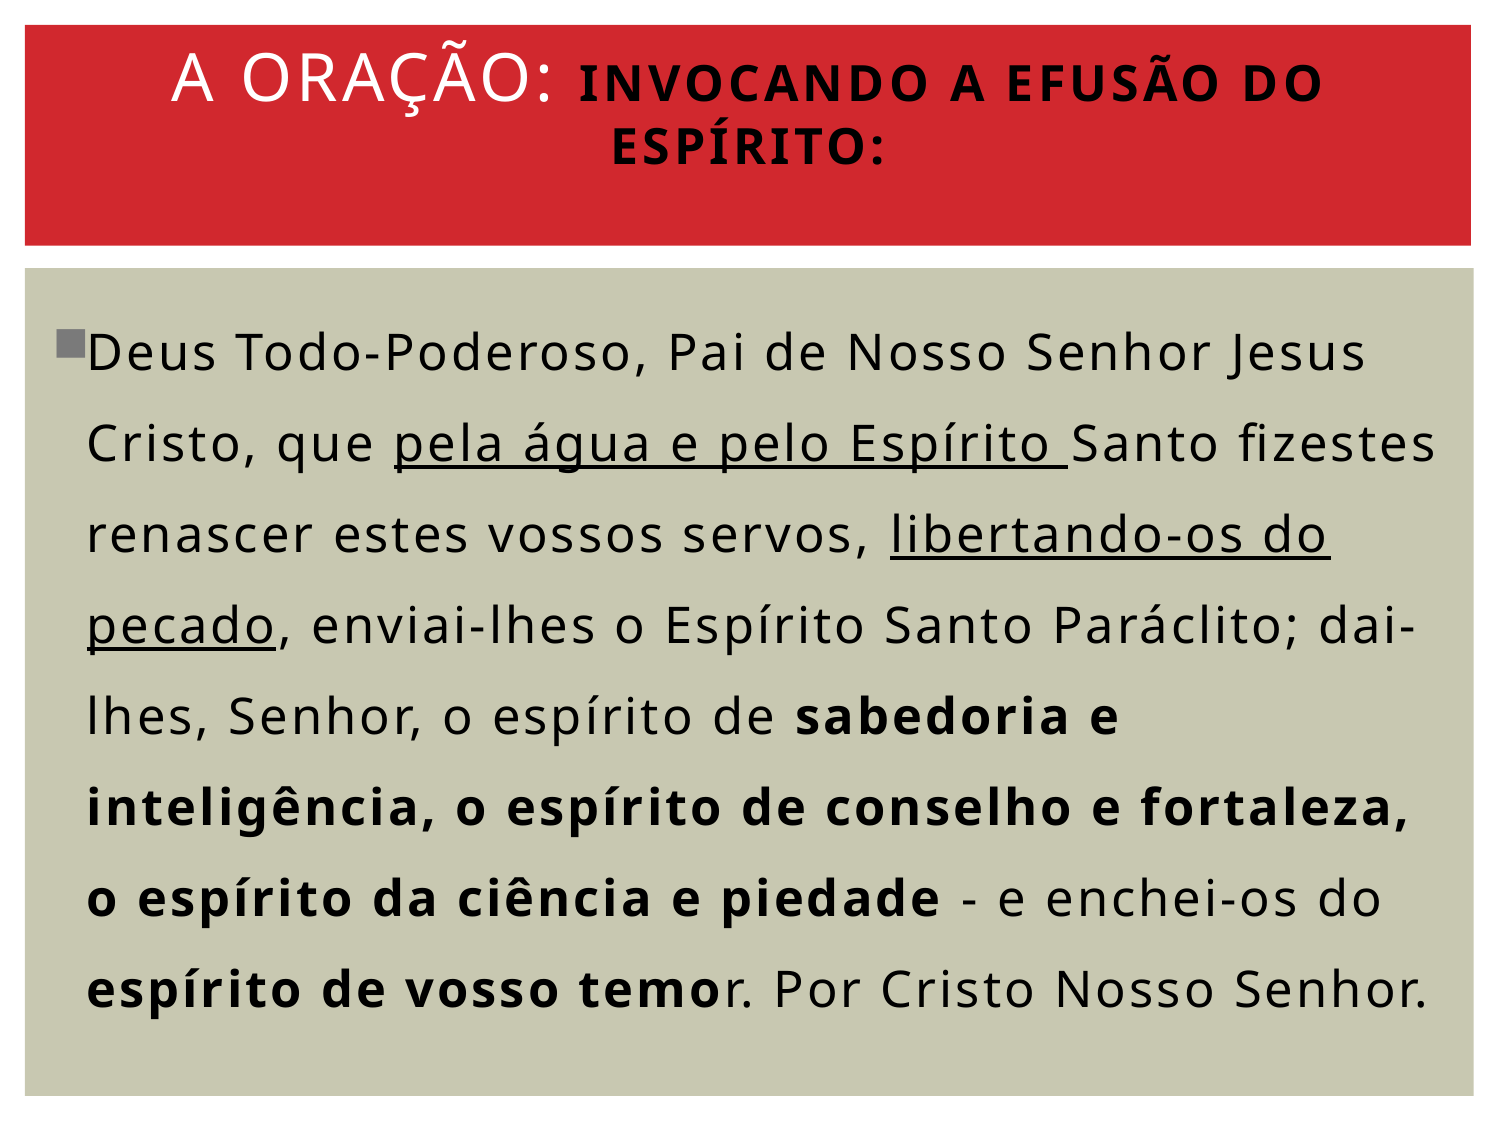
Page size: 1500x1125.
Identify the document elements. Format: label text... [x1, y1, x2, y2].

list Deus Todo-Poderoso, Pai de Nosso Senhor Jesus Cristo, que pela água e pelo Espírito Santo fizestes renascer estes vossos servos, libertando-os do pecado, enviai-lhes o Espírito Santo Paráclito; dai-lhes, Senhor, o espírito de sabedoria e inteligência, o espírito de conselho e fortaleza, o espírito da ciência e piedade - e enchei-os do espírito de vosso temor. Por Cristo Nosso Senhor. [29, 281, 1471, 1125]
title A oração: invocando a efusão do Espírito: [62, 58, 1438, 232]
